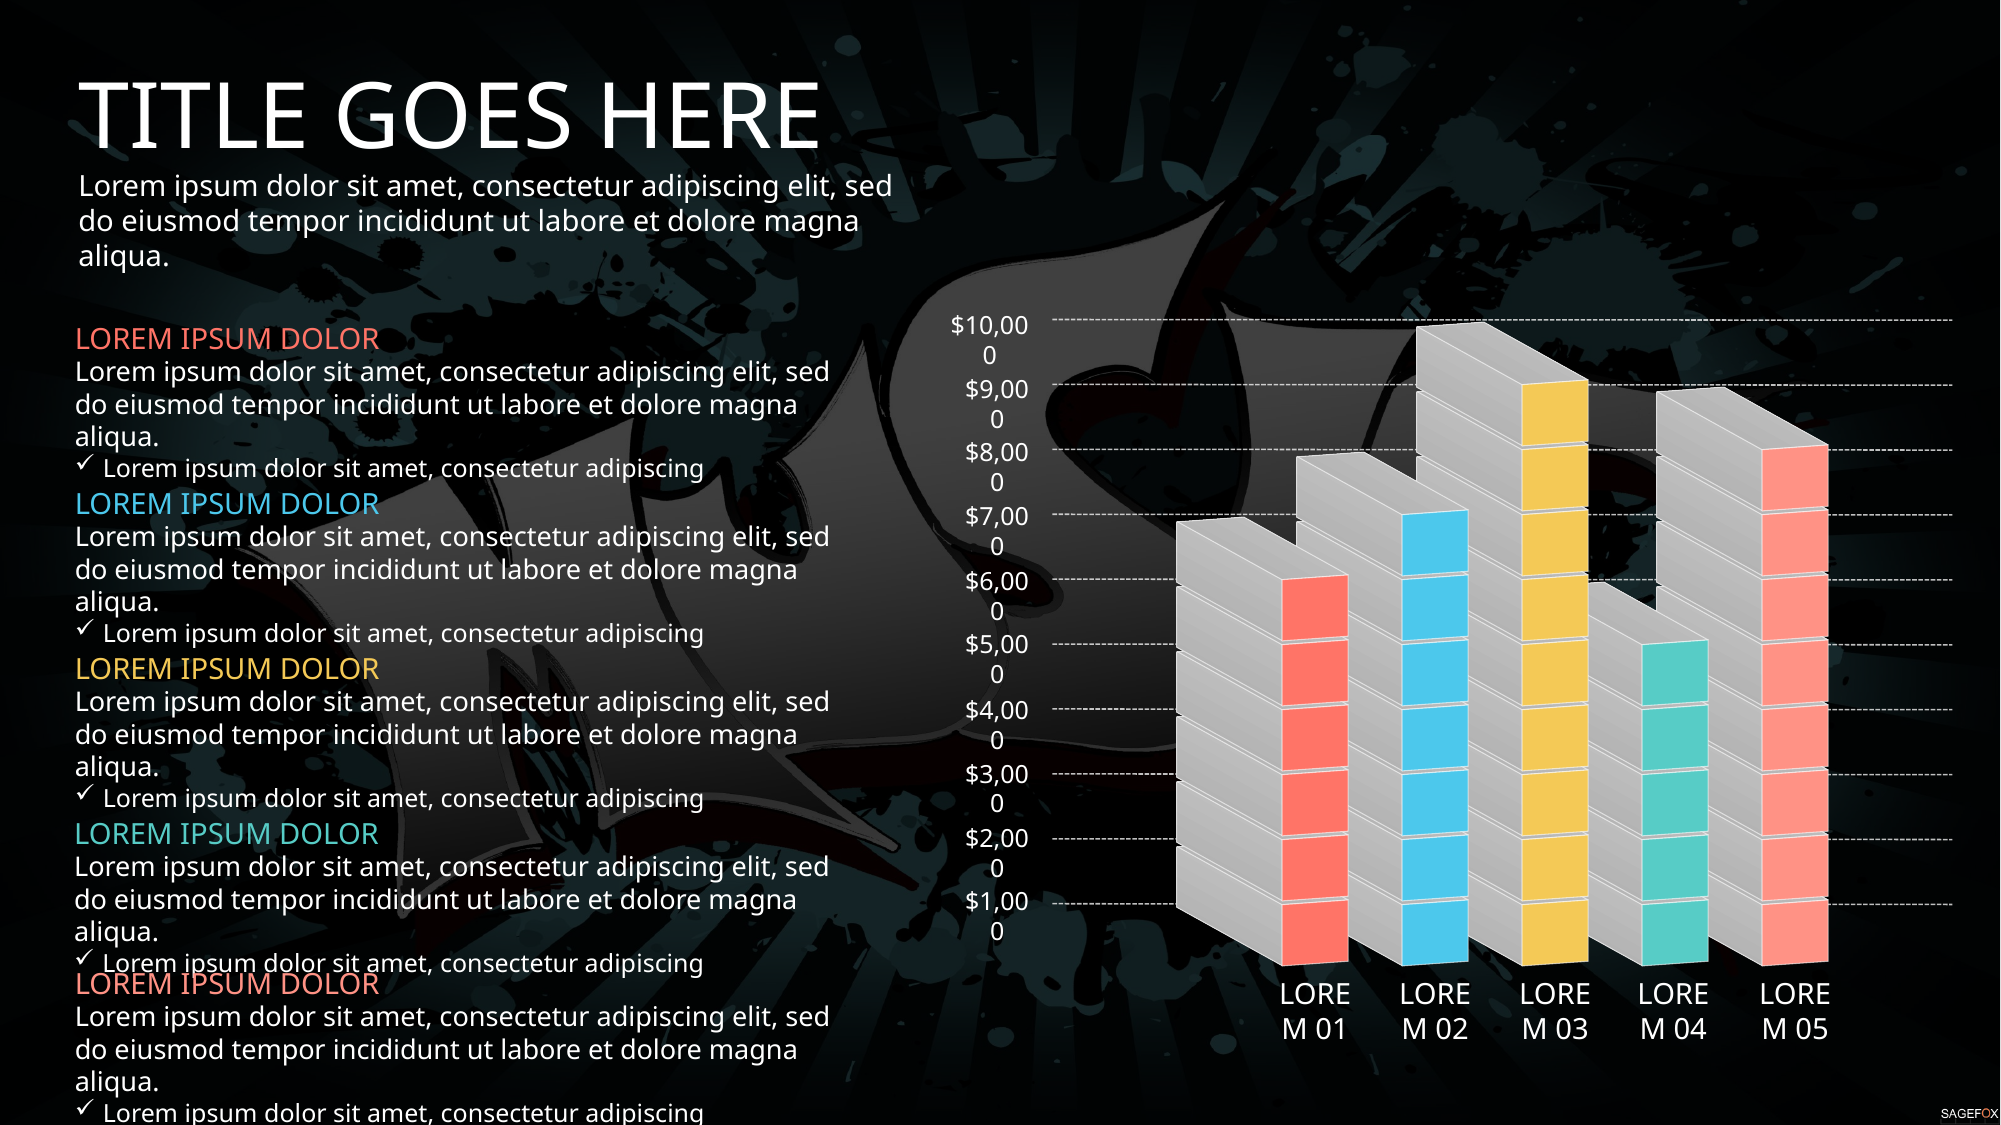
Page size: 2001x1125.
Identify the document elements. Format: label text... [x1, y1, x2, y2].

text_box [1350, 641, 1470, 706]
picture [0, 0, 2001, 1125]
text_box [1470, 576, 1590, 641]
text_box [1590, 901, 1710, 966]
text_box LOREM IPSUM DOLOR Lorem ipsum dolor sit amet, consectetur adipiscing elit, sed do eiusmod tempor incididunt ut labore et dolore magna aliqua. Lorem ipsum dolor sit amet, consectetur adipiscing [59, 807, 859, 985]
text_box LOREM 02 [1393, 974, 1478, 1045]
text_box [1710, 706, 1830, 771]
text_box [1394, 446, 1590, 511]
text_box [1590, 706, 1710, 771]
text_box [1634, 511, 1830, 576]
text_box LOREM 04 [1631, 974, 1716, 1045]
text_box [1350, 706, 1470, 771]
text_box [1350, 576, 1470, 641]
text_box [1710, 901, 1830, 966]
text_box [1634, 399, 1830, 511]
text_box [1470, 706, 1590, 771]
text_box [1470, 641, 1590, 706]
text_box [929, 301, 1050, 932]
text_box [1350, 771, 1470, 836]
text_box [1154, 529, 1350, 641]
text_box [1710, 771, 1830, 836]
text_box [1350, 901, 1470, 966]
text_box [1470, 901, 1590, 966]
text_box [1154, 771, 1350, 836]
text_box LOREM IPSUM DOLOR Lorem ipsum dolor sit amet, consectetur adipiscing elit, sed do eiusmod tempor incididunt ut labore et dolore magna aliqua. Lorem ipsum dolor sit amet, consectetur adipiscing [60, 642, 859, 807]
text_box LOREM IPSUM DOLOR Lorem ipsum dolor sit amet, consectetur adipiscing elit, sed do eiusmod tempor incididunt ut labore et dolore magna aliqua. Lorem ipsum dolor sit amet, consectetur adipiscing [60, 957, 859, 1125]
text_box LOREM IPSUM DOLOR Lorem ipsum dolor sit amet, consectetur adipiscing elit, sed do eiusmod tempor incididunt ut labore et dolore magna aliqua. Lorem ipsum dolor sit amet, consectetur adipiscing [60, 477, 859, 642]
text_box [1710, 641, 1830, 706]
text_box LOREM IPSUM DOLOR Lorem ipsum dolor sit amet, consectetur adipiscing elit, sed do eiusmod tempor incididunt ut labore et dolore magna aliqua. Lorem ipsum dolor sit amet, consectetur adipiscing [60, 312, 859, 477]
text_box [1154, 706, 1350, 771]
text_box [1350, 836, 1470, 901]
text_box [1634, 576, 1830, 641]
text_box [1470, 511, 1590, 576]
text_box TITLE GOES HERE Lorem ipsum dolor sit amet, consectetur adipiscing elit, sed do eiusmod tempor incididunt ut labore et dolore magna aliqua. [63, 49, 936, 280]
text_box LOREM 01 [1273, 974, 1358, 1045]
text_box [1590, 836, 1710, 901]
text_box LOREM 05 [1753, 974, 1838, 1045]
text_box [1590, 594, 1710, 706]
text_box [1274, 464, 1470, 576]
text_box LOREM 03 [1513, 974, 1598, 1045]
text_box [1154, 641, 1350, 706]
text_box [1470, 771, 1590, 836]
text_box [1394, 334, 1590, 446]
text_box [1154, 836, 1350, 901]
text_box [1710, 836, 1830, 901]
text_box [1154, 901, 1350, 966]
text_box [1470, 836, 1590, 901]
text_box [1052, 319, 1953, 905]
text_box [1590, 771, 1710, 836]
